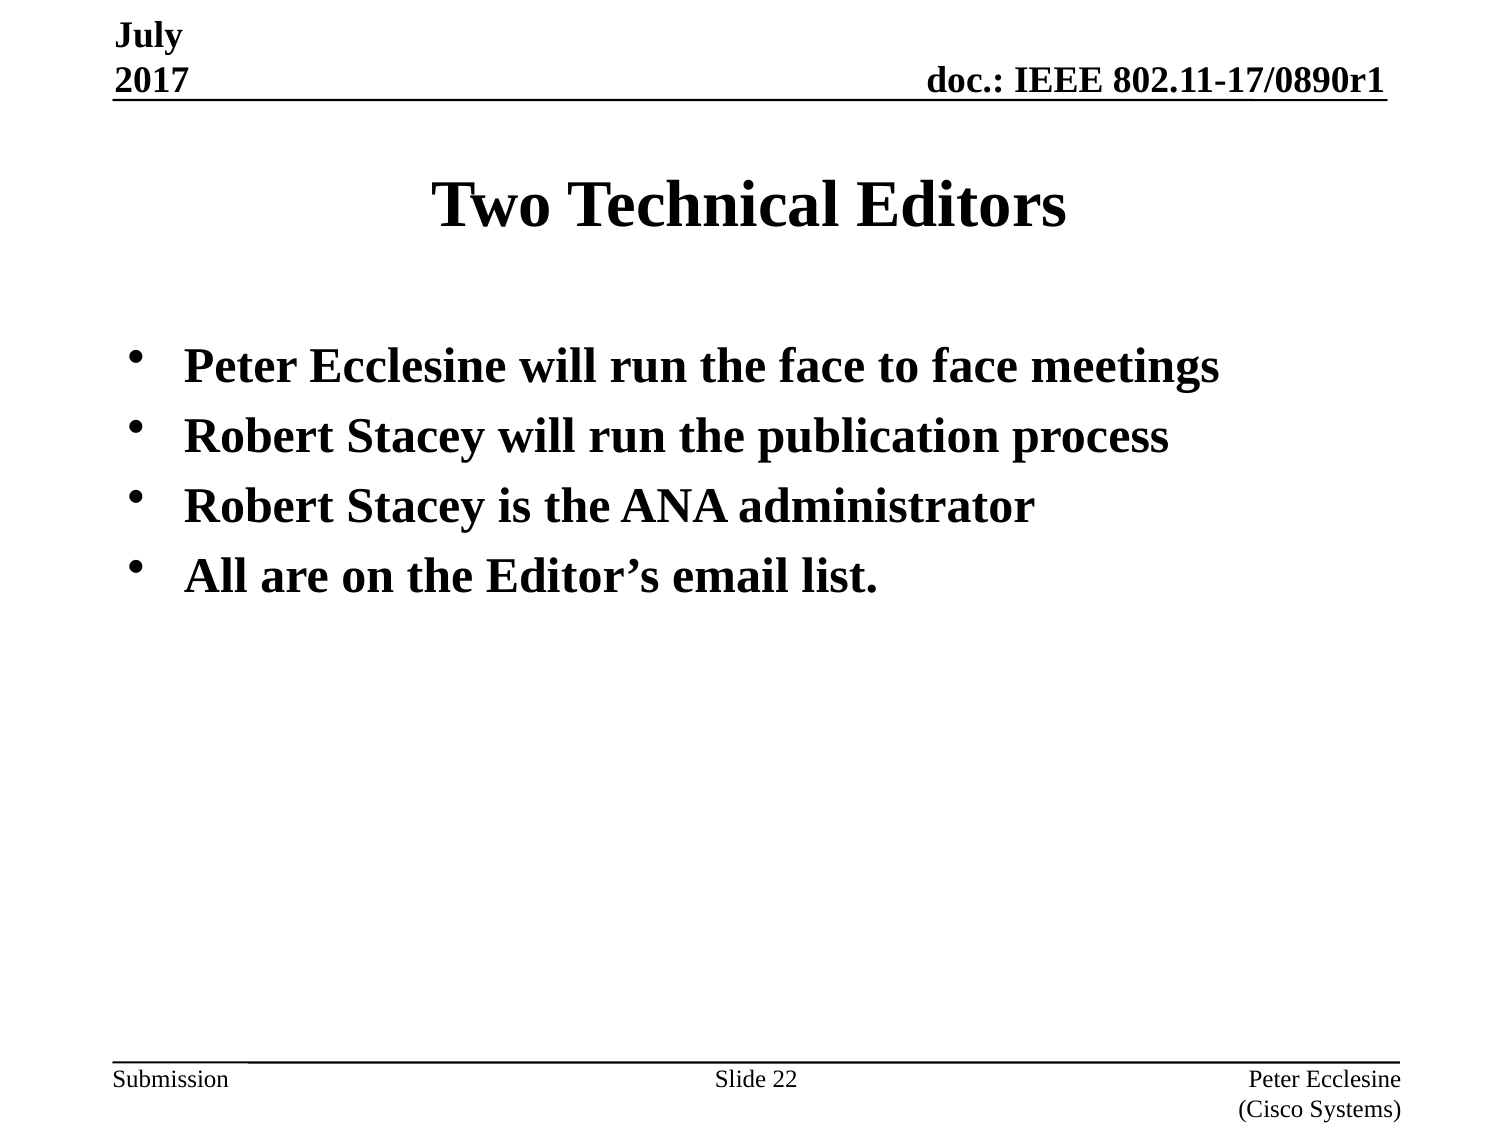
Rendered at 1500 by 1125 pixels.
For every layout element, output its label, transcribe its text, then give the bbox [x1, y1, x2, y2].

footer Peter Ecclesine (Cisco Systems) [1181, 1061, 1402, 1093]
slide_number Slide 22 [712, 1061, 800, 1093]
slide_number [114, 54, 265, 101]
list Peter Ecclesine will run the face to face meetings Robert Stacey will run the publication process Robert Stacey is the ANA administrator All are on the Editor’s email list. [112, 324, 1388, 1001]
title Two Technical Editors [112, 112, 1388, 288]
